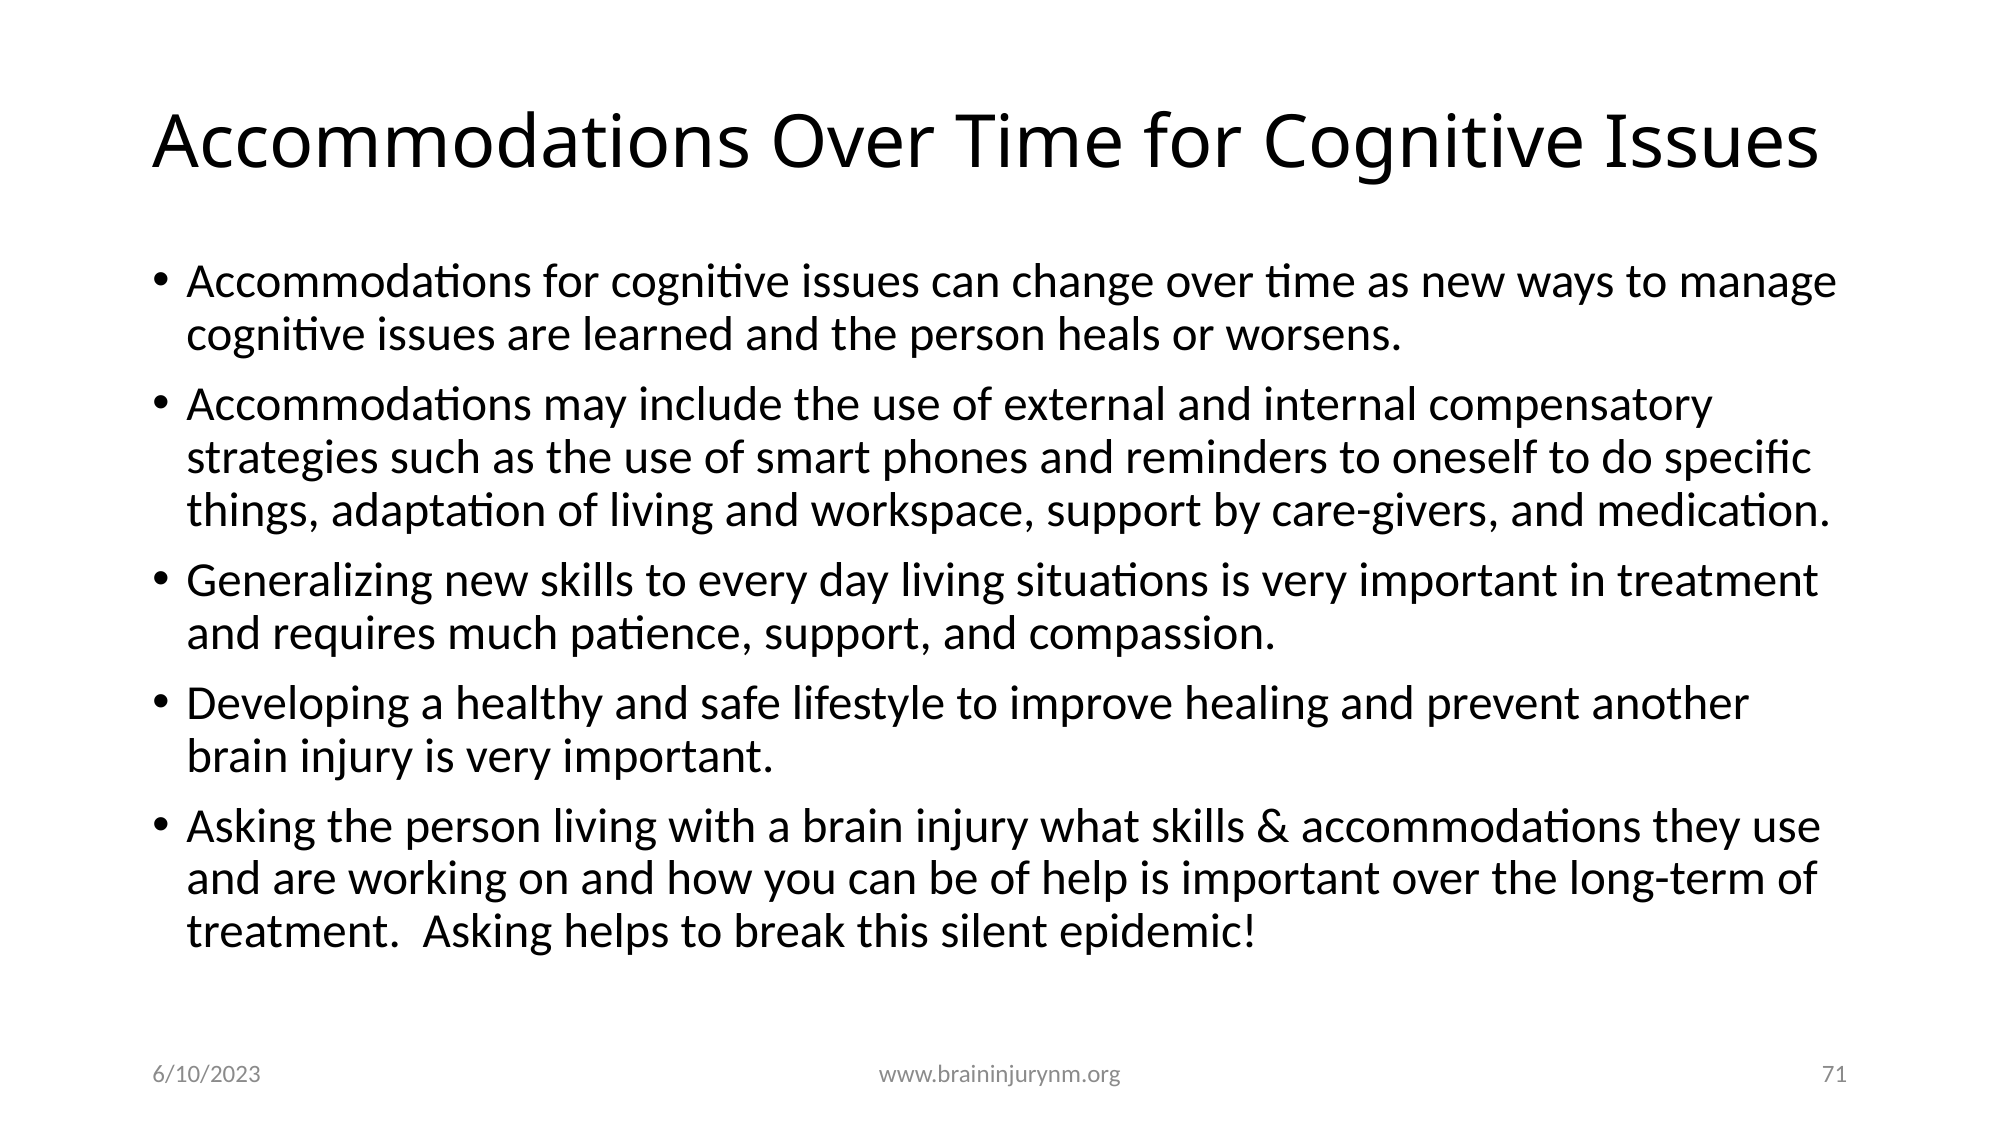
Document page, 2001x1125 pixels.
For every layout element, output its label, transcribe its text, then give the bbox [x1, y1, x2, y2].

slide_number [137, 1042, 588, 1103]
title Accommodations Over Time for Cognitive Issues [137, 59, 1863, 229]
footer www.braininjurynm.org [662, 1042, 1338, 1103]
slide_number 71 [1412, 1042, 1863, 1103]
list Accommodations for cognitive issues can change over time as new ways to manage cognitive issues are learned and the person heals or worsens. Accommodations may include the use of external and internal compensatory strategies such as the use of smart phones and reminders to oneself to do specific things, adaptation of living and workspace, support by care-givers, and medication. Generalizing new skills to every day living situations is very important in treatment and requires much patience, support, and compassion. Developing a healthy and safe lifestyle to improve healing and prevent another brain injury is very important. Asking the person living with a brain injury what skills & accommodations they use and are working on and how you can be of help is important over the long-term of treatment. Asking helps to break this silent epidemic! [137, 248, 1863, 1014]
